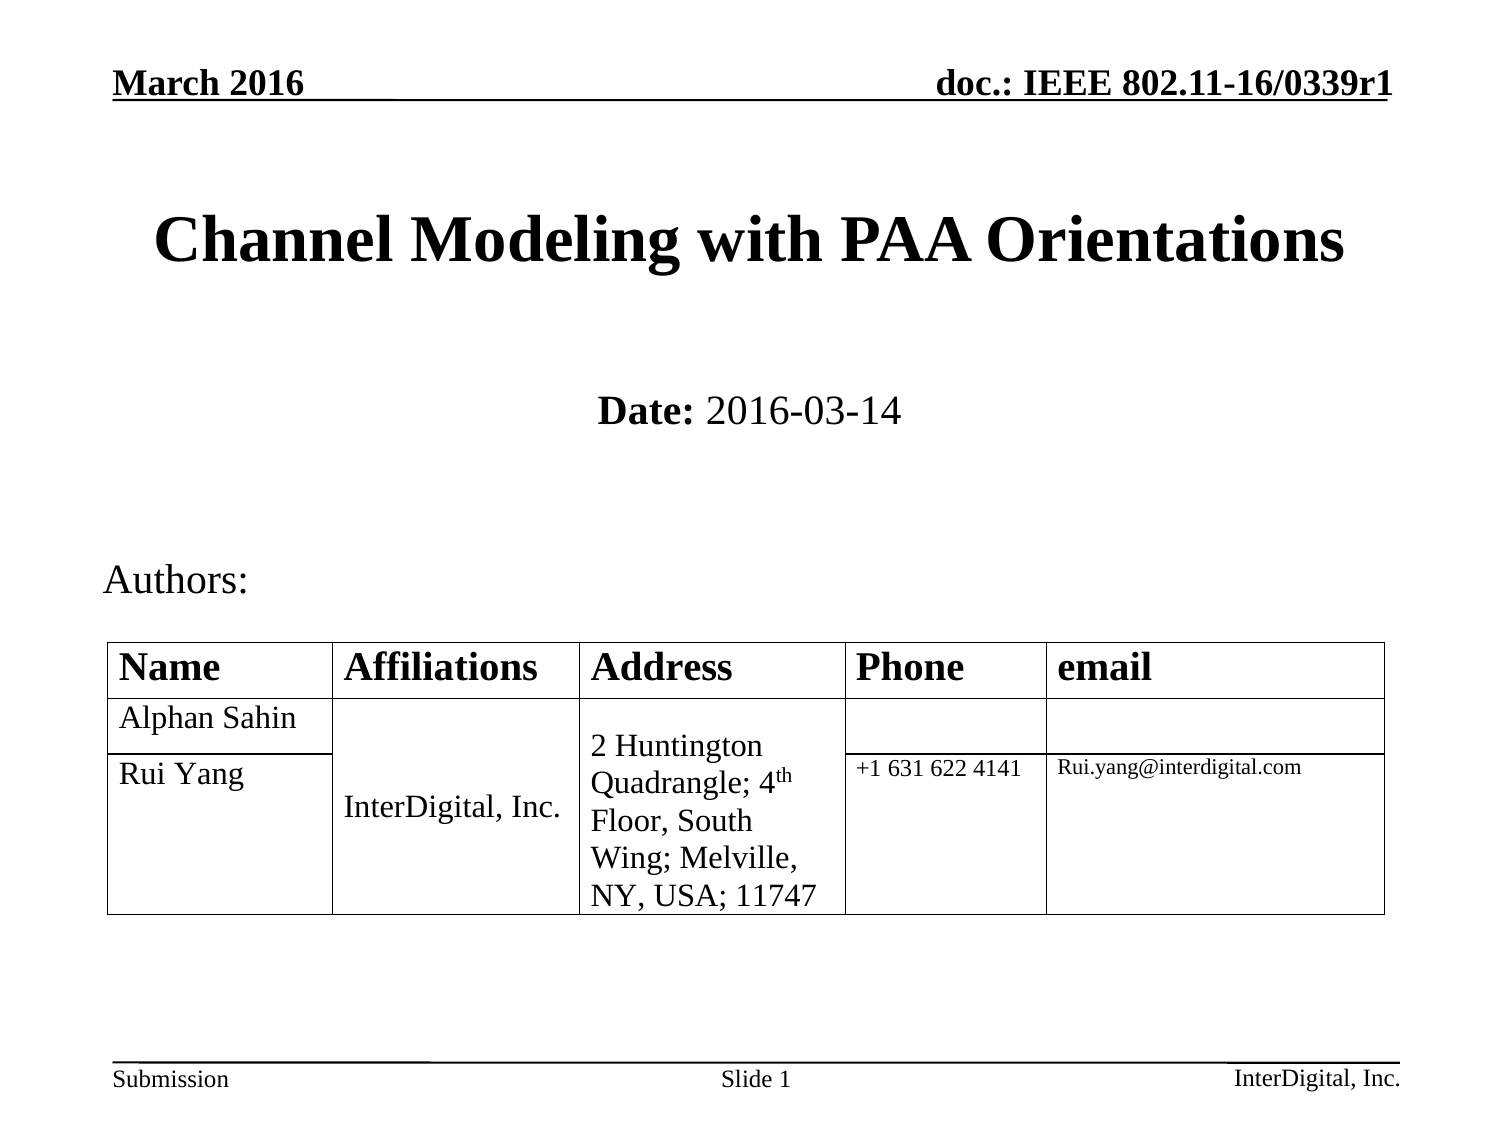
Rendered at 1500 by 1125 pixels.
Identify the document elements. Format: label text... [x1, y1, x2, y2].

text_box Authors: [87, 544, 325, 607]
title Channel Modeling with PAA Orientations [112, 131, 1388, 338]
slide_number Slide 1 [712, 1065, 800, 1123]
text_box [92, 641, 1420, 1058]
list Date: 2016-03-14 [112, 374, 1388, 640]
